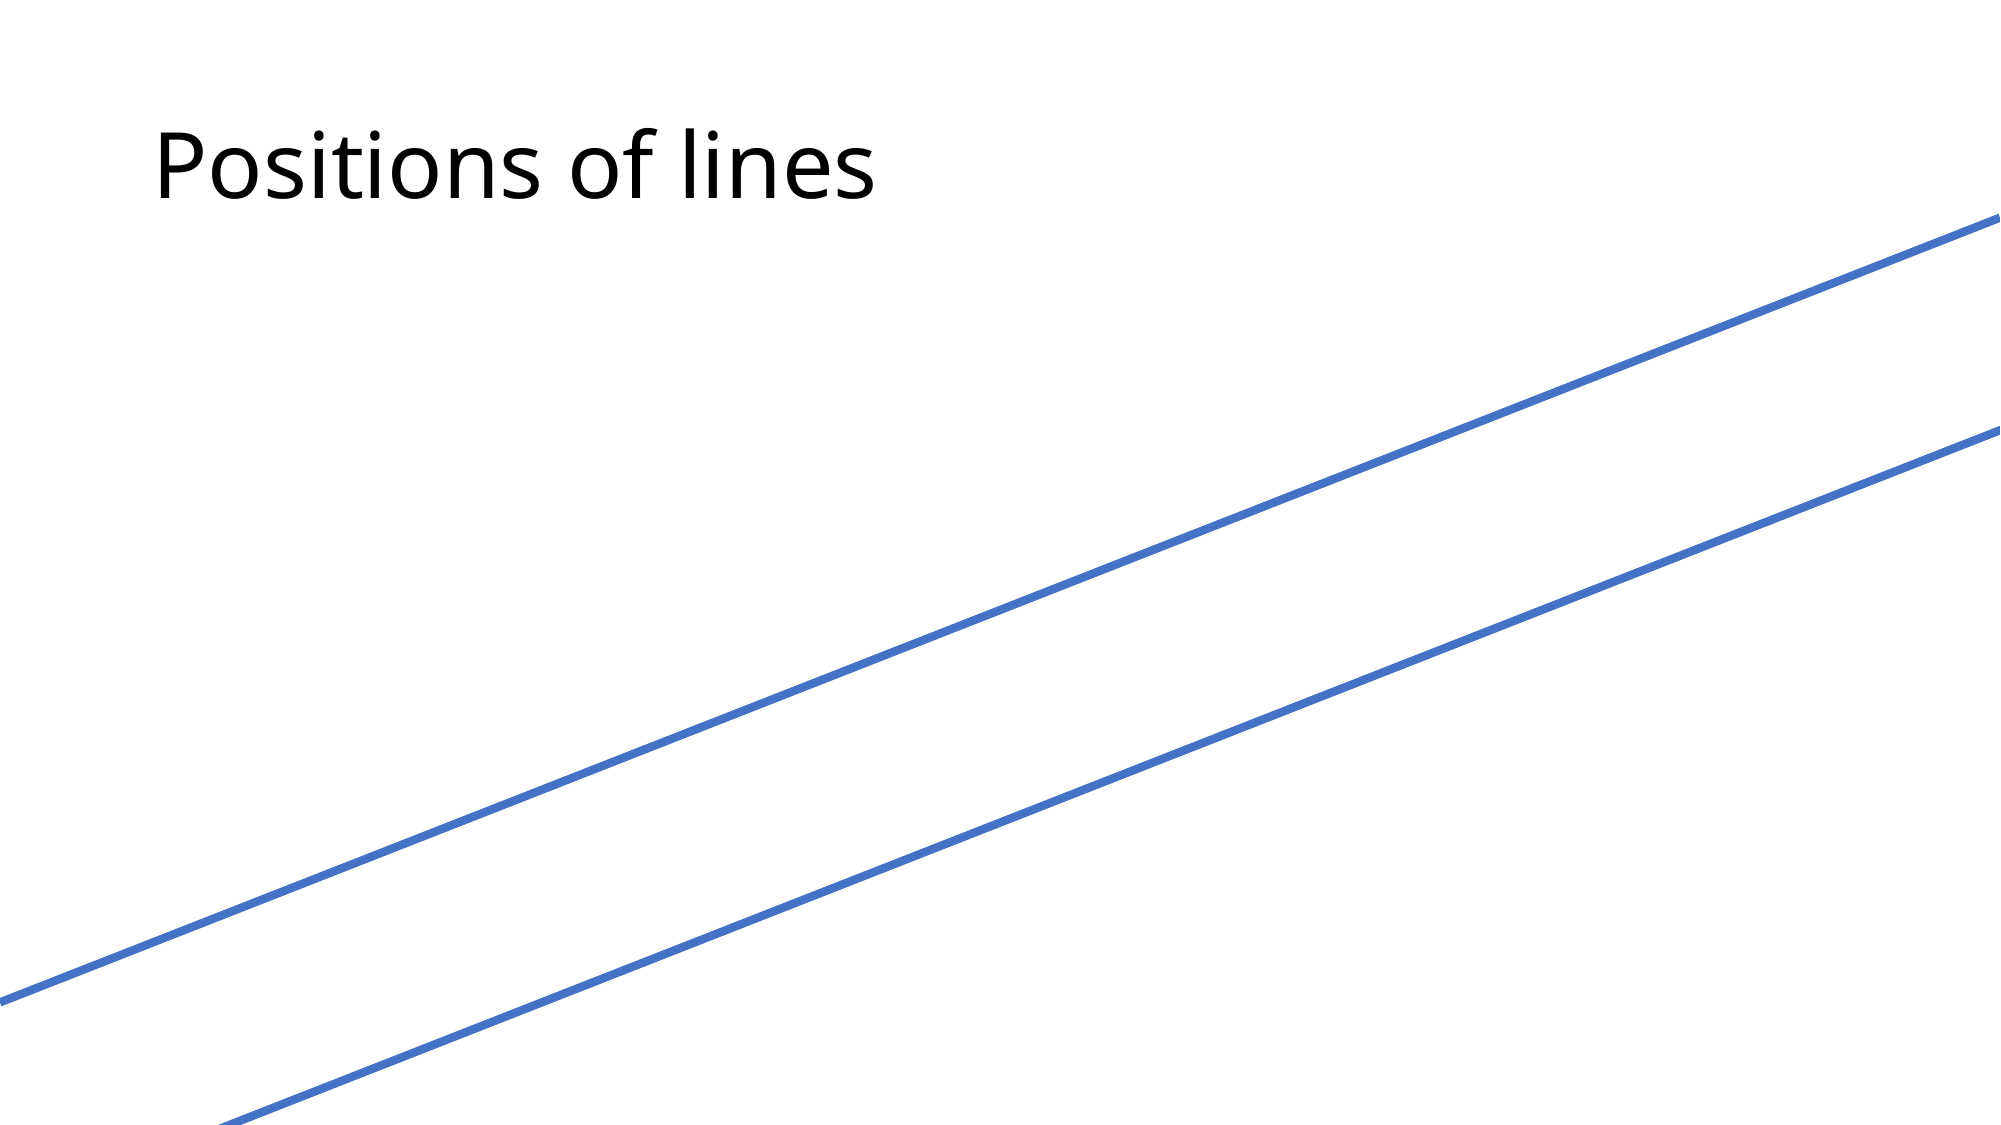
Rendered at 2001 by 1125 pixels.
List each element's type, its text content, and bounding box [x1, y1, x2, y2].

title Positions of lines [137, 59, 1863, 217]
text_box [71, 402, 2000, 1125]
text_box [0, 217, 2000, 1003]
